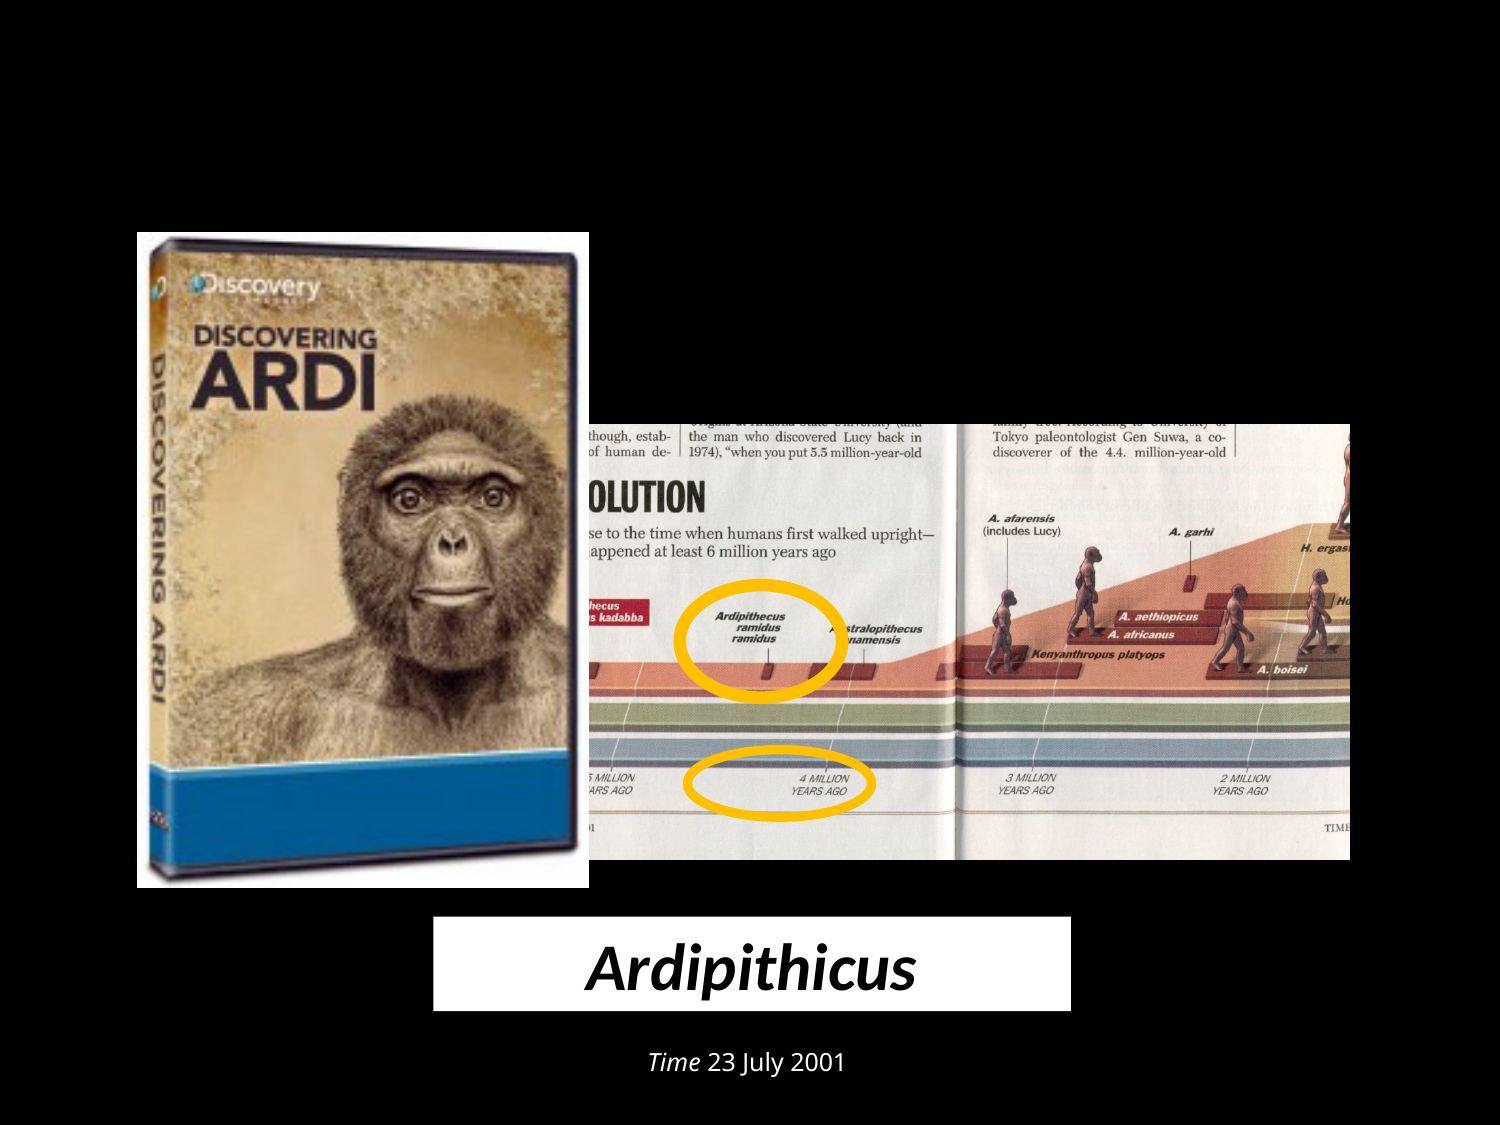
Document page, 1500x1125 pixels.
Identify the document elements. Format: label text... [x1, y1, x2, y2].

text_box Time 23 July 2001 [632, 1027, 863, 1084]
picture [137, 232, 1351, 888]
text_box Ardipithicus [433, 916, 1071, 1012]
